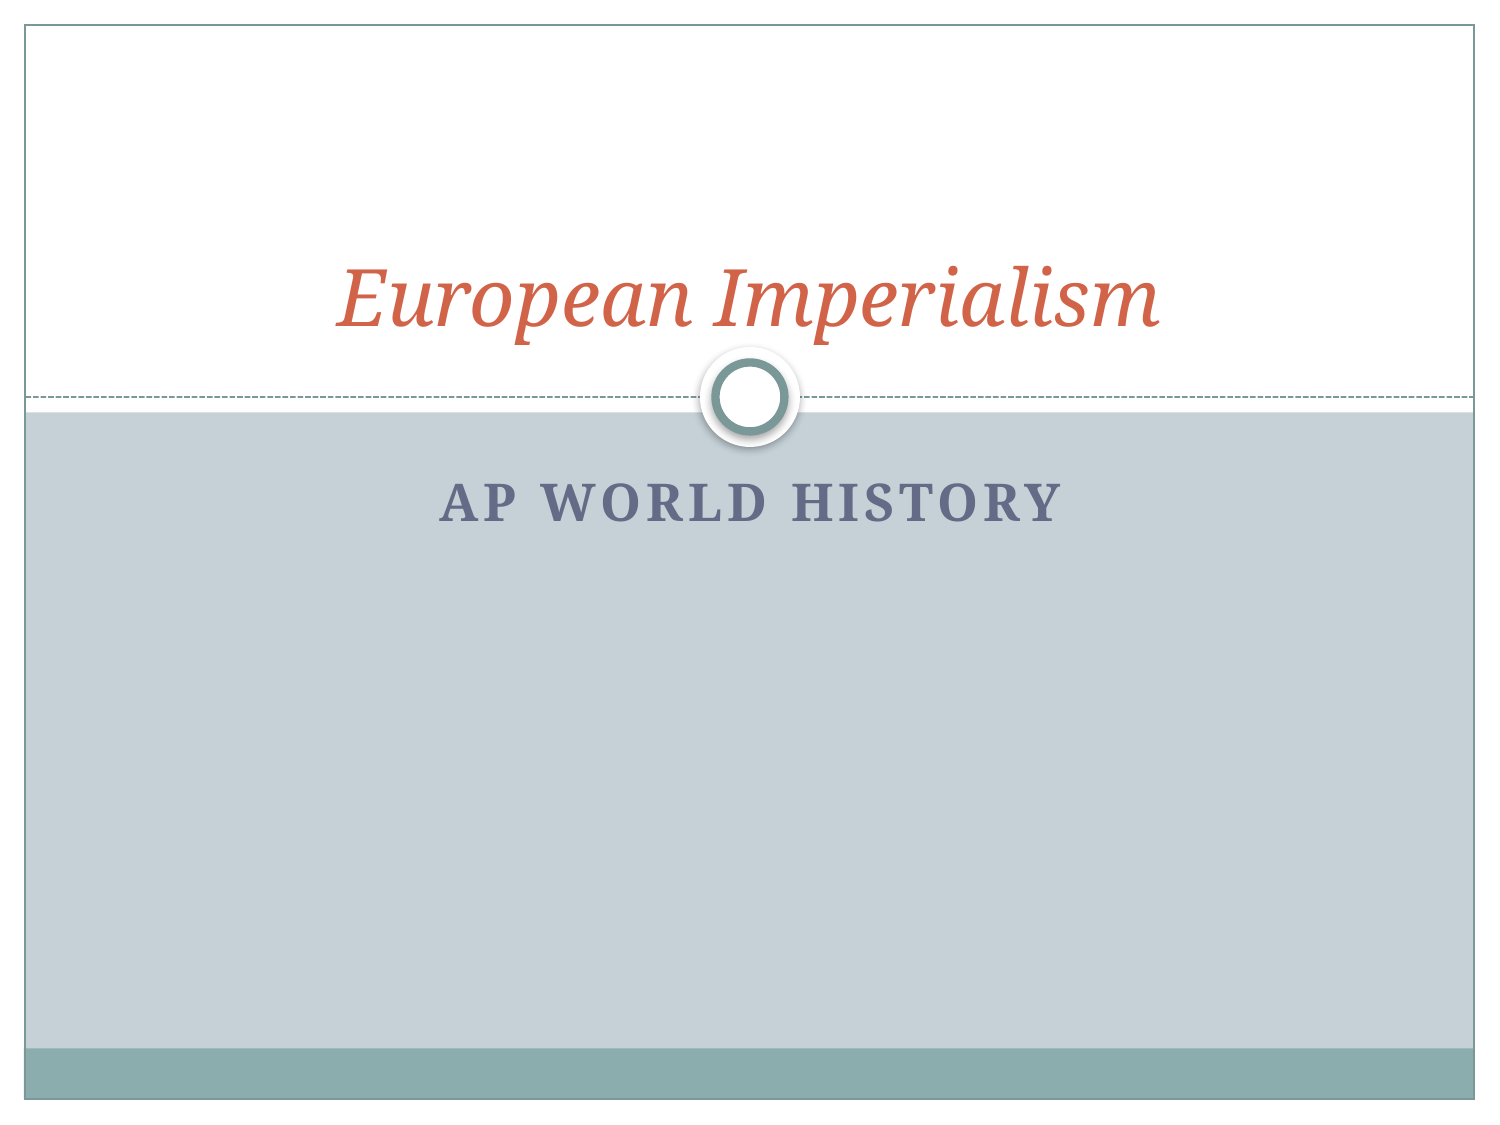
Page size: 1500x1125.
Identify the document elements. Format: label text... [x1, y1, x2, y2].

subtitle AP World History [225, 462, 1275, 750]
title European Imperialism [112, 62, 1388, 350]
